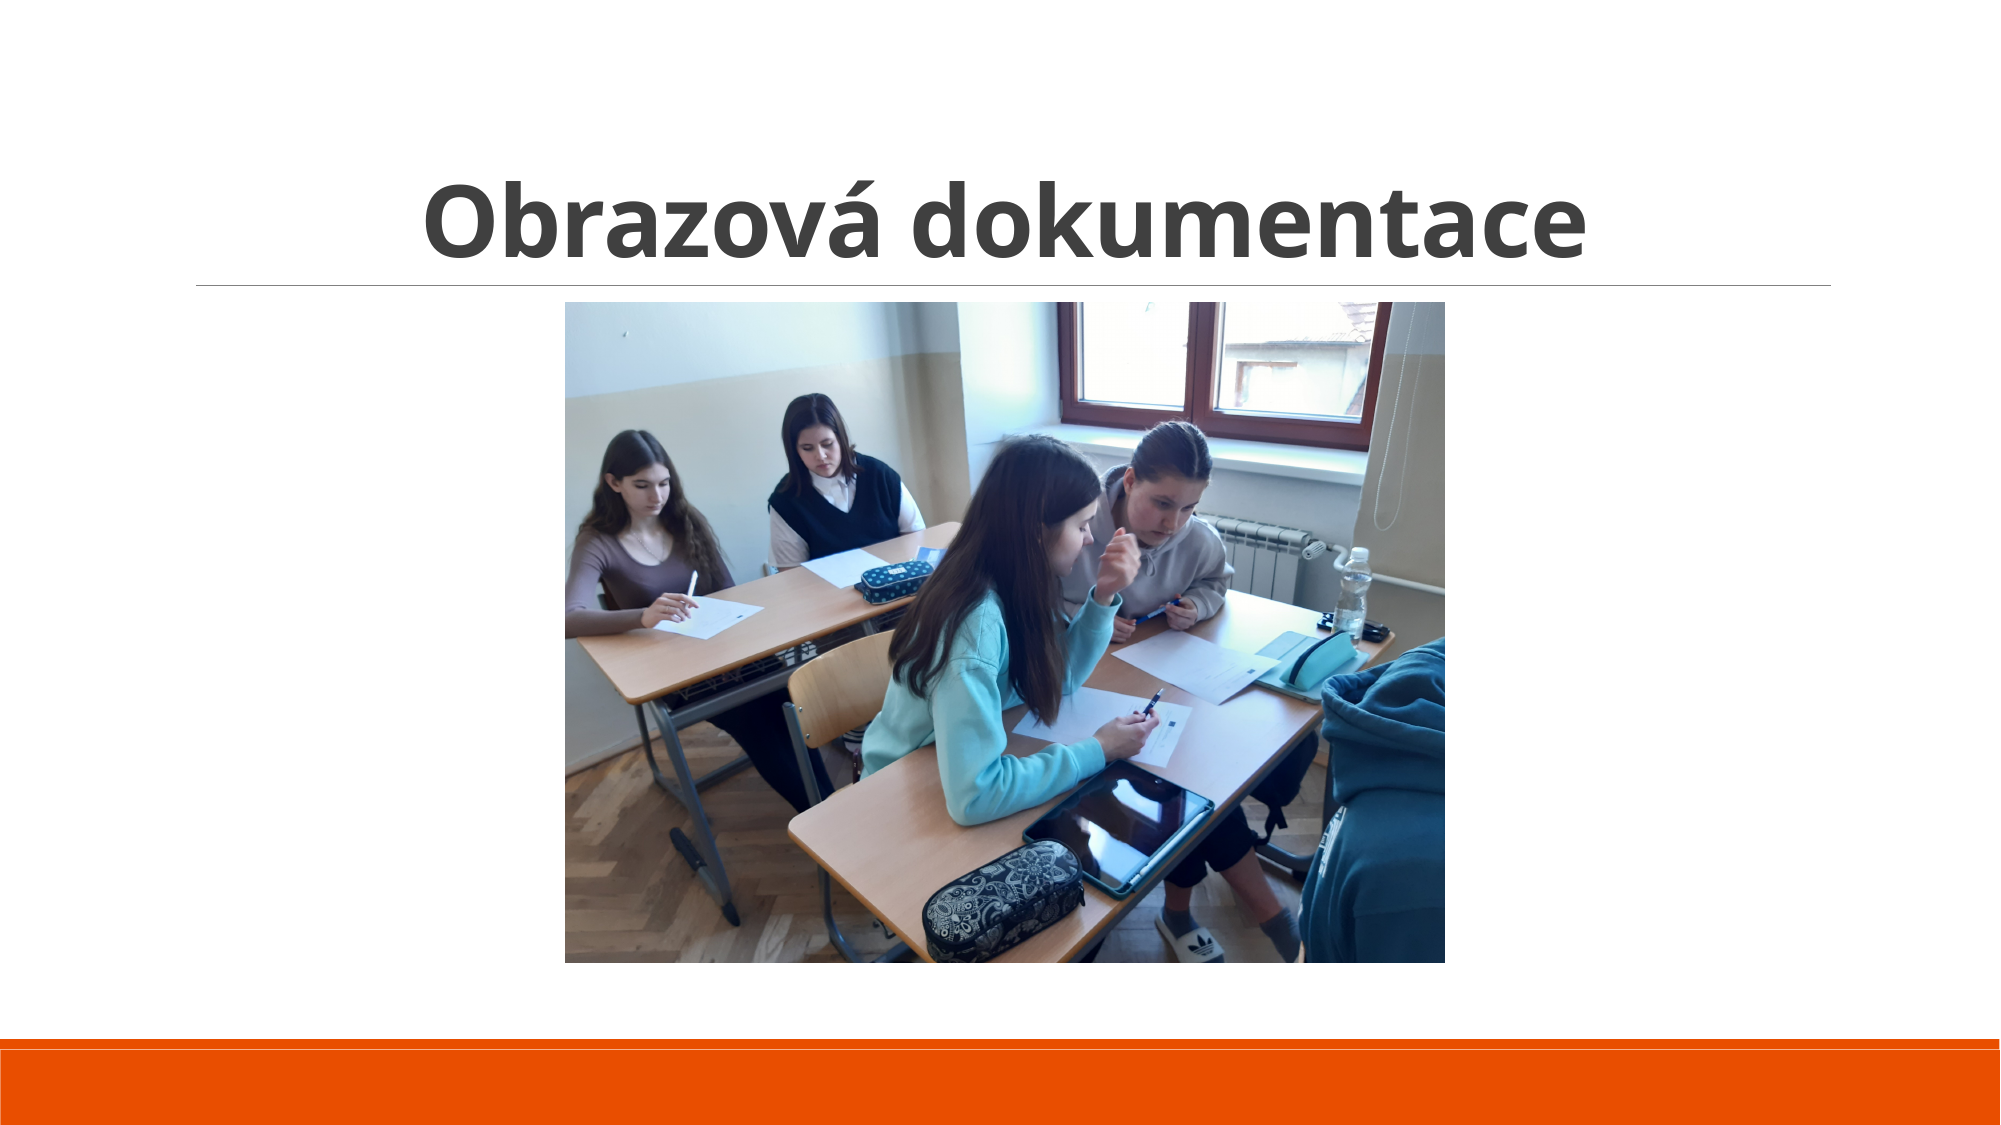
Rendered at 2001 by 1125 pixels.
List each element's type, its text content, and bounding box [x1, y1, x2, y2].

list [564, 302, 1446, 964]
title Obrazová dokumentace [180, 47, 1830, 285]
